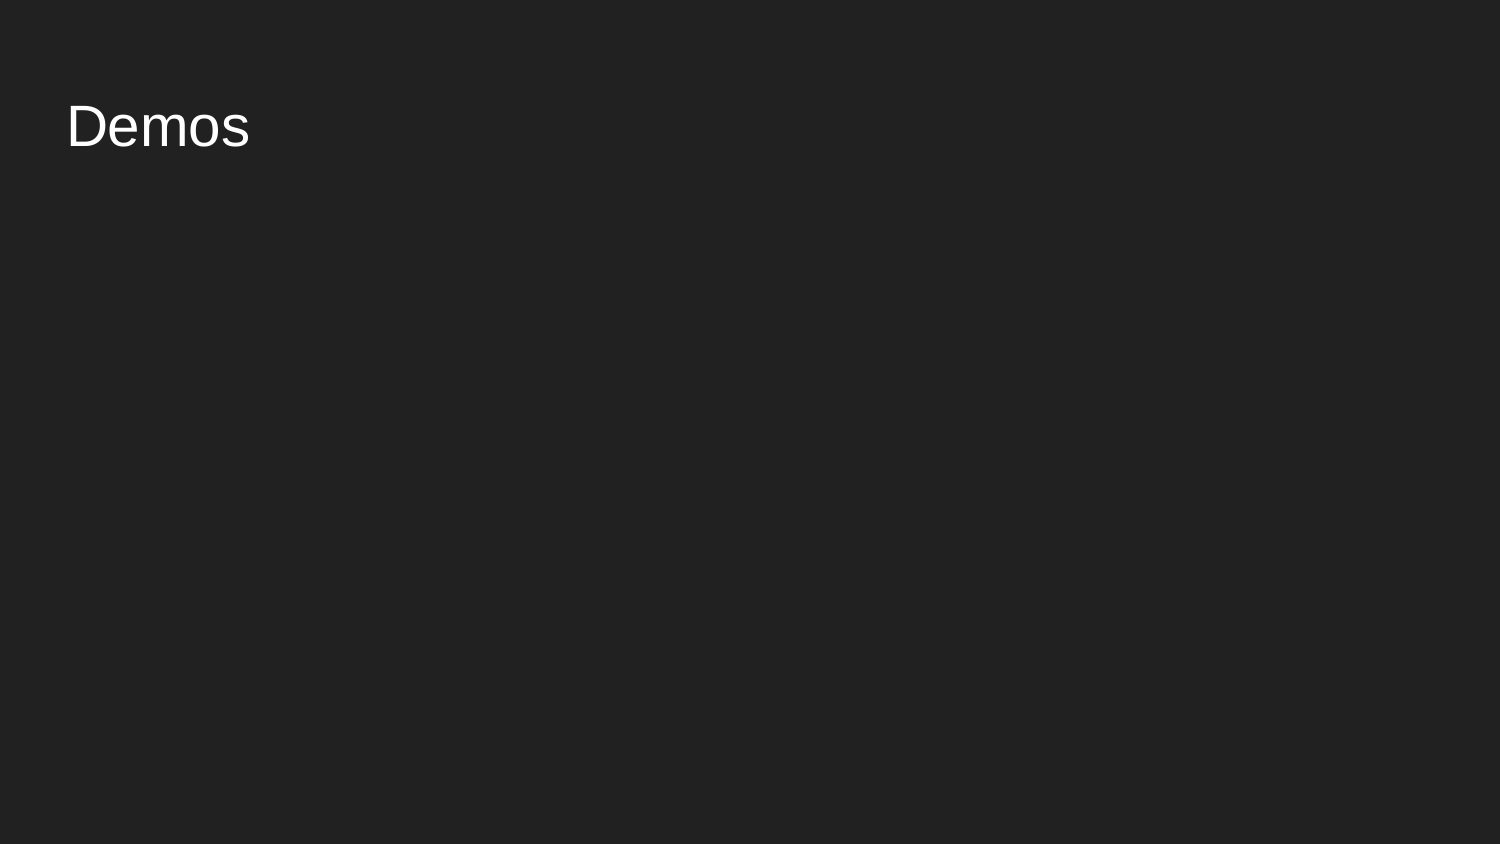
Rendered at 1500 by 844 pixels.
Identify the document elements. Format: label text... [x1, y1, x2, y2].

title Demos [51, 72, 1449, 167]
